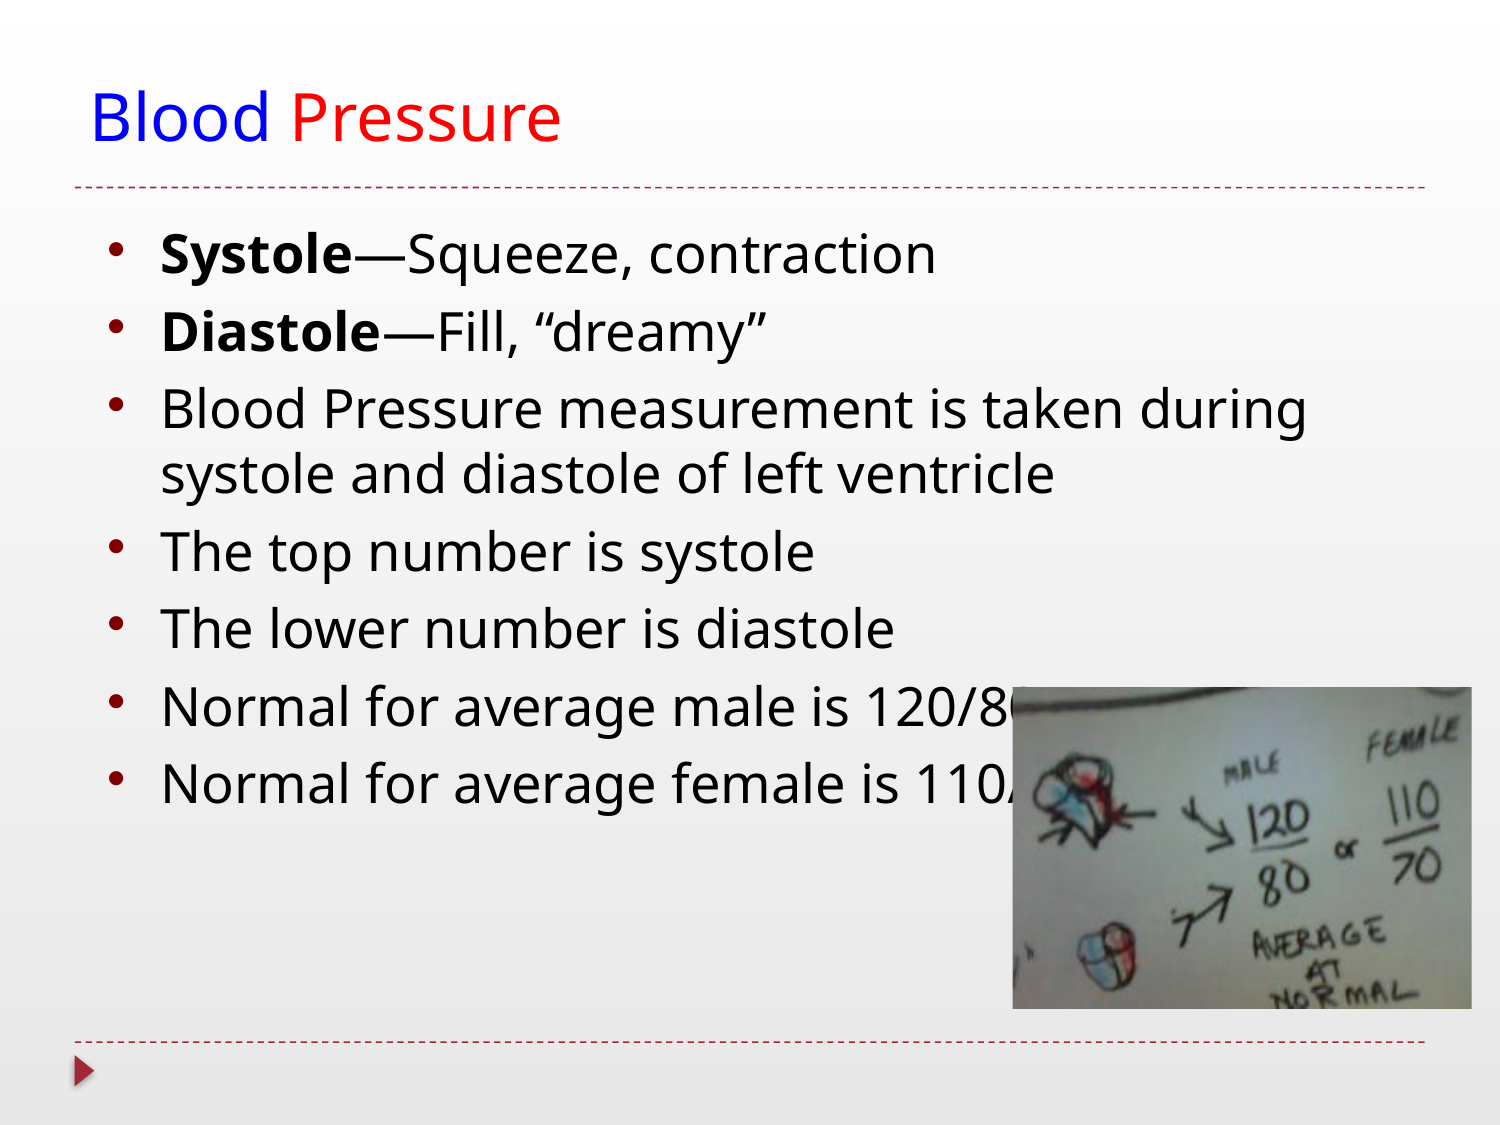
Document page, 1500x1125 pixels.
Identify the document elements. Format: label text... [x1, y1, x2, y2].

list Systole—Squeeze, contraction Diastole—Fill, “dreamy” Blood Pressure measurement is taken during systole and diastole of left ventricle The top number is systole The lower number is diastole Normal for average male is 120/80 Normal for average female is 110/70 [74, 212, 1425, 1006]
picture [1012, 687, 1472, 1009]
title Blood Pressure [74, 44, 1425, 163]
